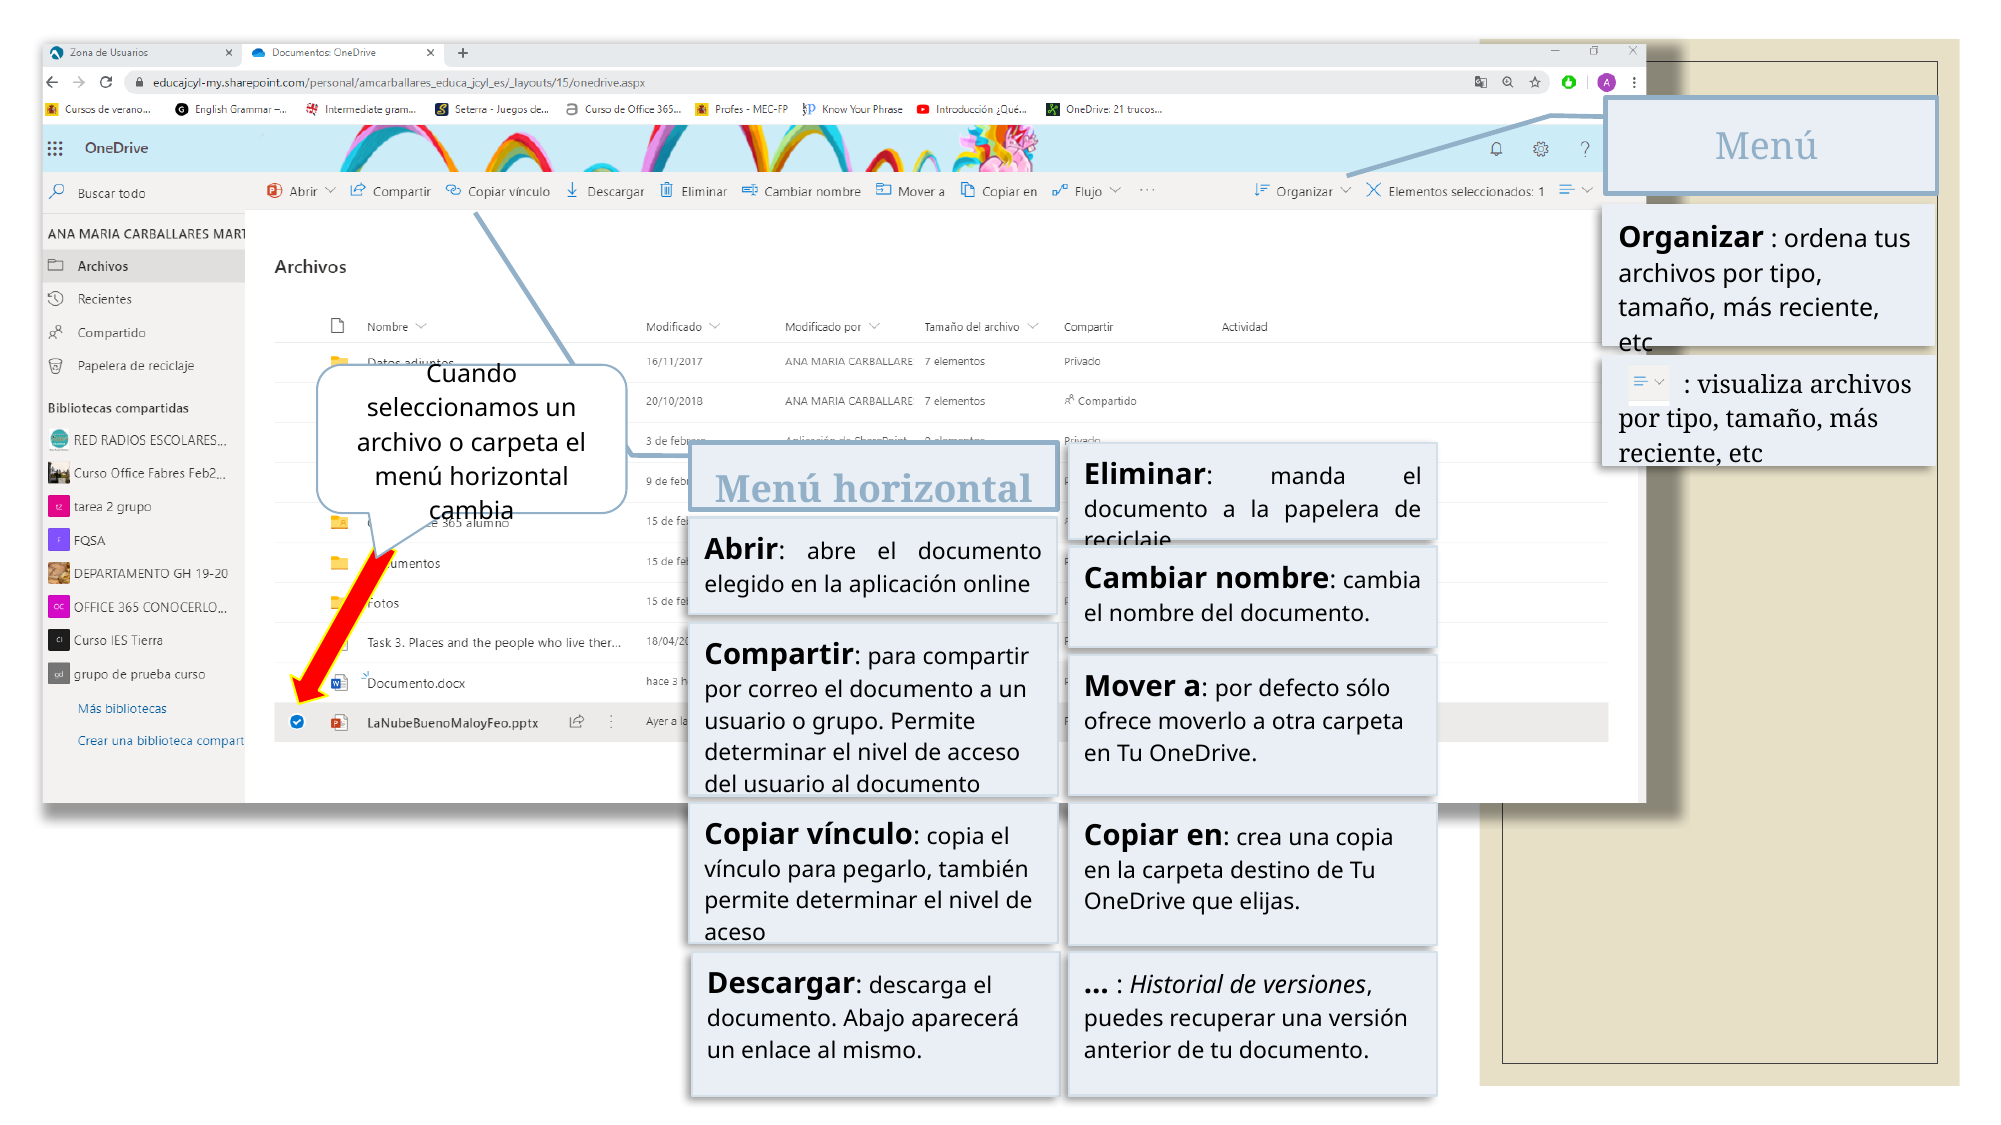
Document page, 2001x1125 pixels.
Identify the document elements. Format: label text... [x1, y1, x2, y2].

text_box Organizar : ordena tus archivos por tipo, tamaño, más reciente, etc [1654, 204, 1935, 346]
text_box Menú [1654, 97, 1938, 195]
text_box Copiar vínculo: copia el vínculo para pegarlo, también permite determinar el nivel de aceso [688, 812, 1058, 944]
text_box Copiar en: crea una copia en la carpeta destino de Tu OneDrive que elijas. [1068, 812, 1438, 946]
text_box Descargar: descarga el documento. Abajo aparecerá un enlace al mismo. [691, 951, 1060, 1097]
picture [42, 44, 1647, 803]
text_box … : Historial de versiones, puedes recuperar una versión anterior de tu documento. [1068, 951, 1438, 1097]
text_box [1603, 356, 1935, 465]
